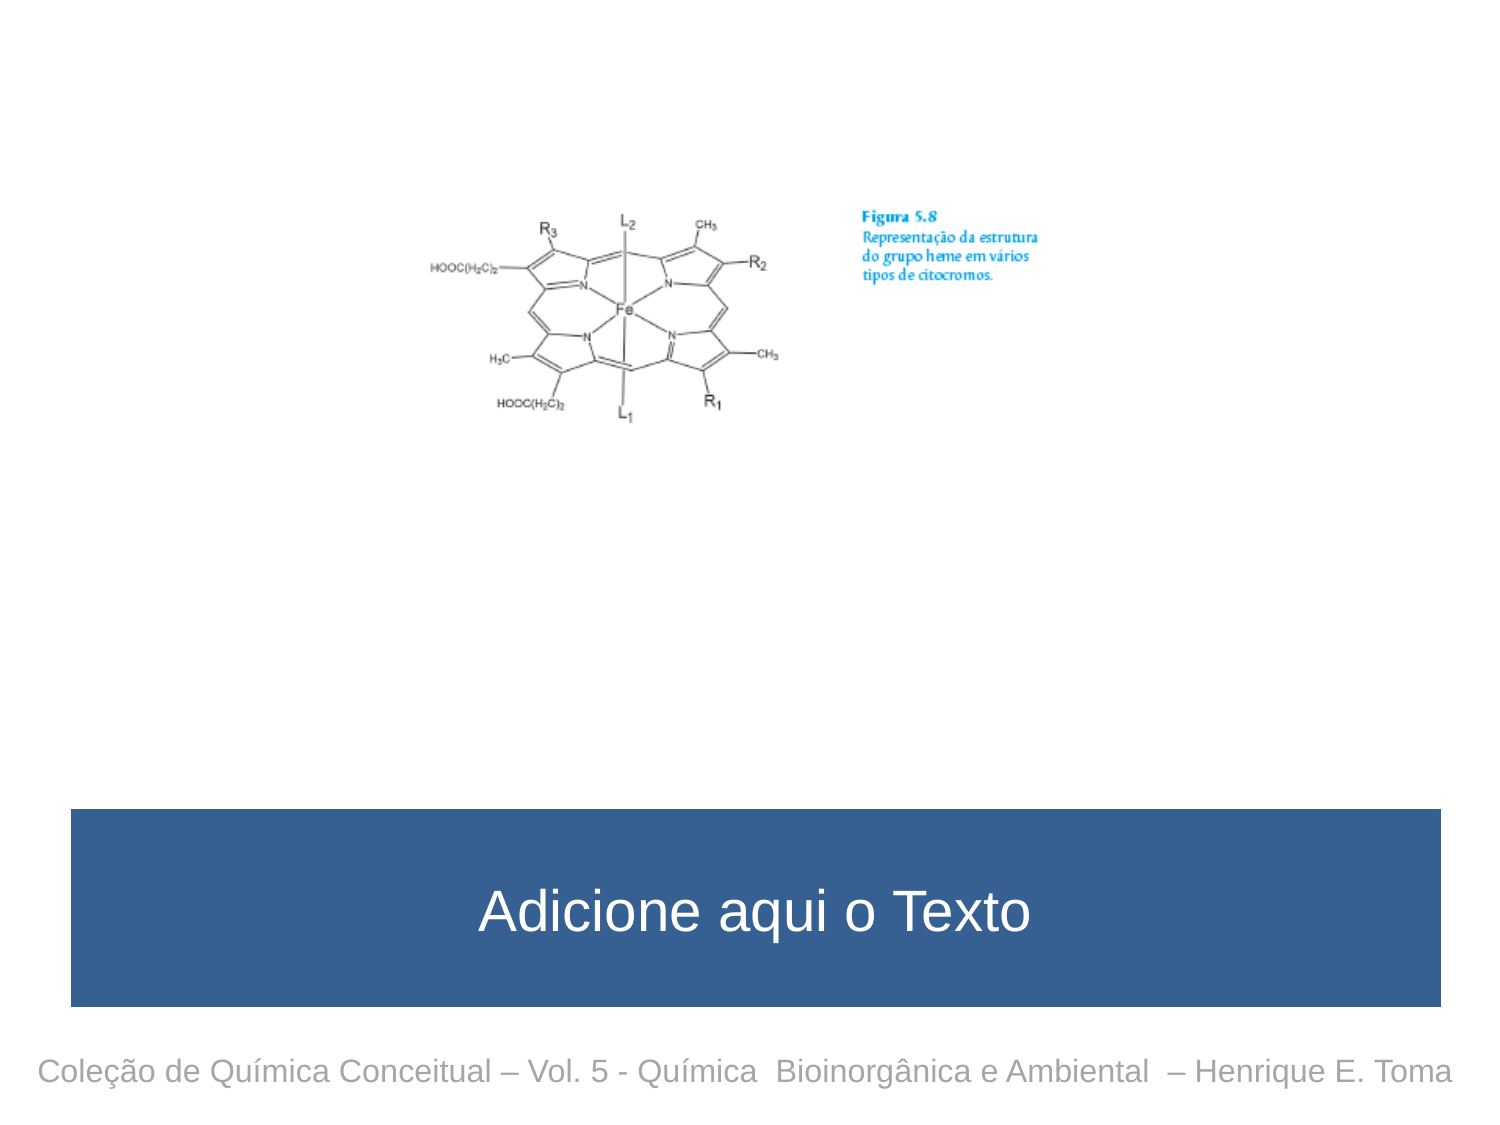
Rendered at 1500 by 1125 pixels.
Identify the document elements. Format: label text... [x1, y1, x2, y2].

picture [395, 183, 1065, 428]
footer Coleção de Química Conceitual – Vol. 5 - Química Bioinorgânica e Ambiental – Henrique E. Toma [0, 1042, 1500, 1103]
text_box Adicione aqui o Texto [70, 808, 1442, 1008]
